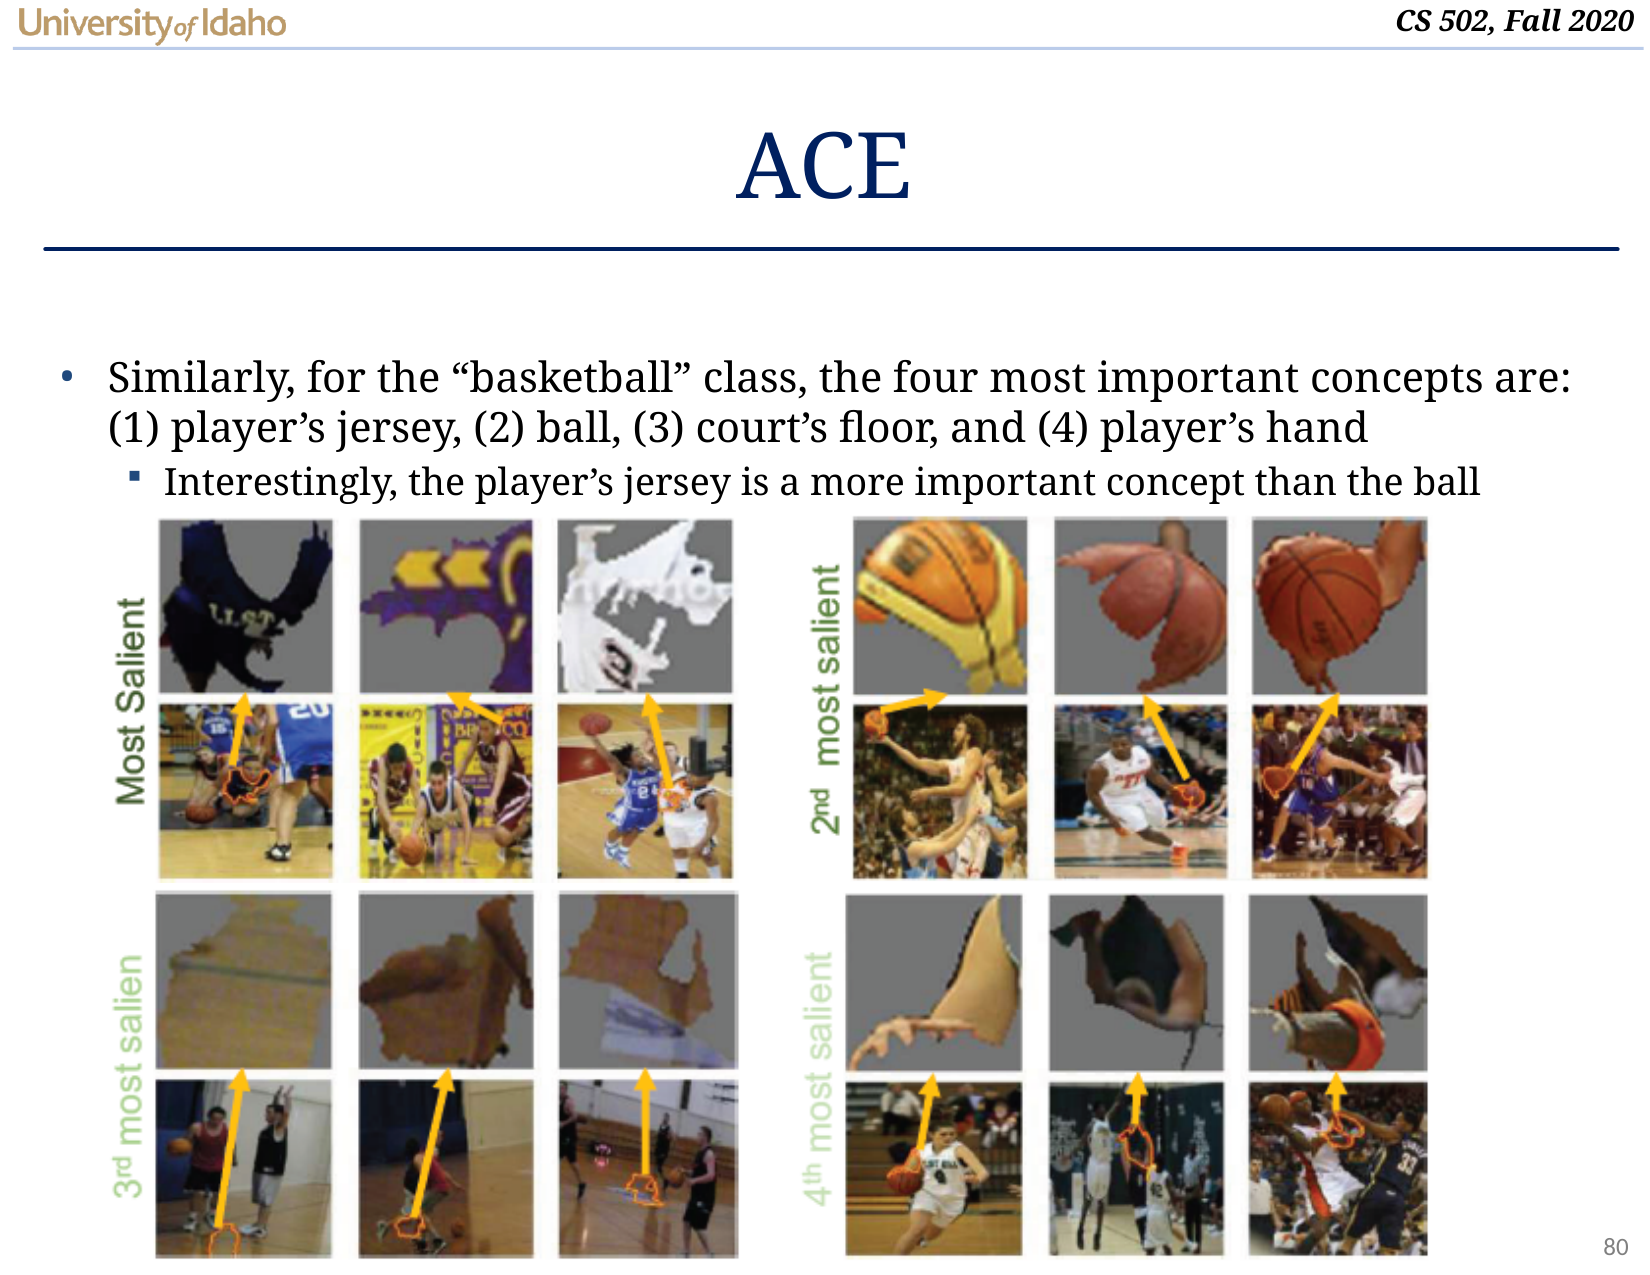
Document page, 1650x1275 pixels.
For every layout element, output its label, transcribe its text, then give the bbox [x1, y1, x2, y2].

picture [100, 507, 741, 884]
picture [797, 507, 1436, 883]
picture [99, 885, 743, 1263]
list Similarly, for the “basketball” class, the four most important concepts are: (1) player’s jersey, (2) ball, (3) court’s floor, and (4) player’s hand Interestingly, the player’s jersey is a more important concept than the ball [45, 342, 1618, 1224]
title ACE [0, 75, 1650, 248]
picture [789, 886, 1433, 1264]
picture [19, 8, 286, 46]
